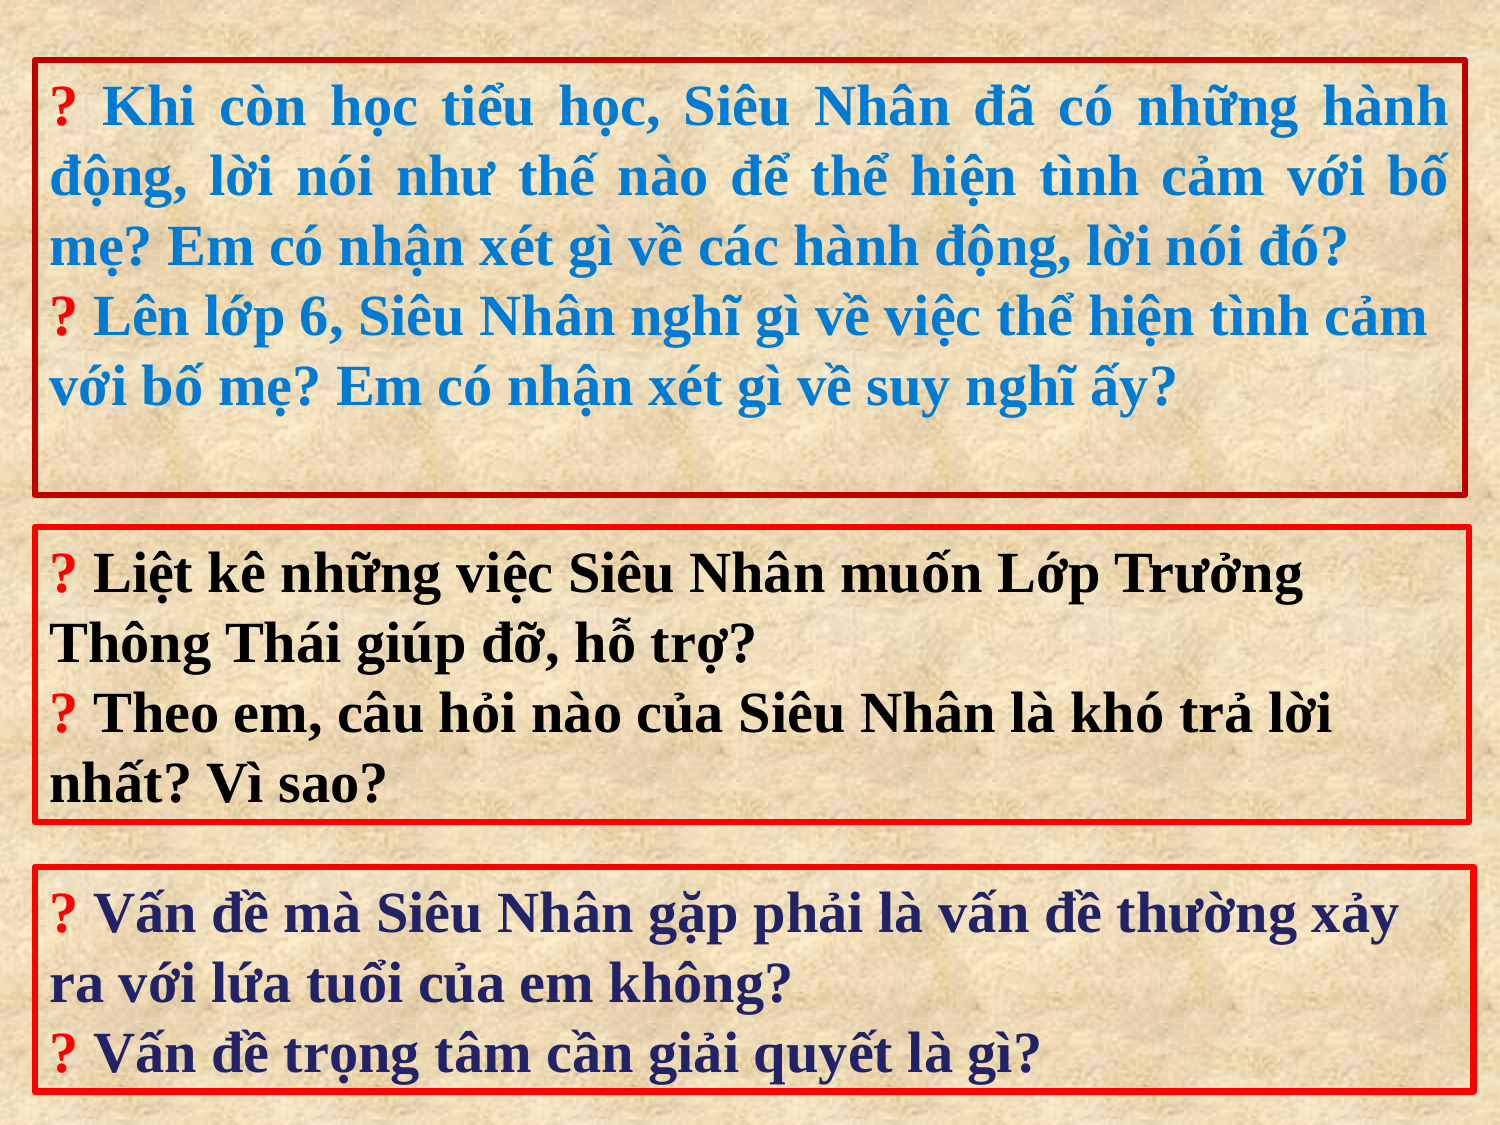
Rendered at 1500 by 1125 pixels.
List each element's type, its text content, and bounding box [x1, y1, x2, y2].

text_box ? Vấn đề mà Siêu Nhân gặp phải là vấn đề thường xảy ra với lứa tuổi của em không? ? Vấn đề trọng tâm cần giải quyết là gì? [34, 866, 1474, 1092]
text_box ? Liệt kê những việc Siêu Nhân muốn Lớp Trưởng Thông Thái giúp đỡ, hỗ trợ? ? Theo em, câu hỏi nào của Siêu Nhân là khó trả lời nhất? Vì sao? [34, 527, 1470, 822]
picture [0, 0, 1500, 1125]
text_box ? Khi còn học tiểu học, Siêu Nhân đã có những hành động, lời nói như thế nào để thể hiện tình cảm với bố mẹ? Em có nhận xét gì về các hành động, lời nói đó? ? Lên lớp 6, Siêu Nhân nghĩ gì về việc thể hiện tình cảm với bố mẹ? Em có nhận xét gì về suy nghĩ ấy? [34, 60, 1466, 495]
